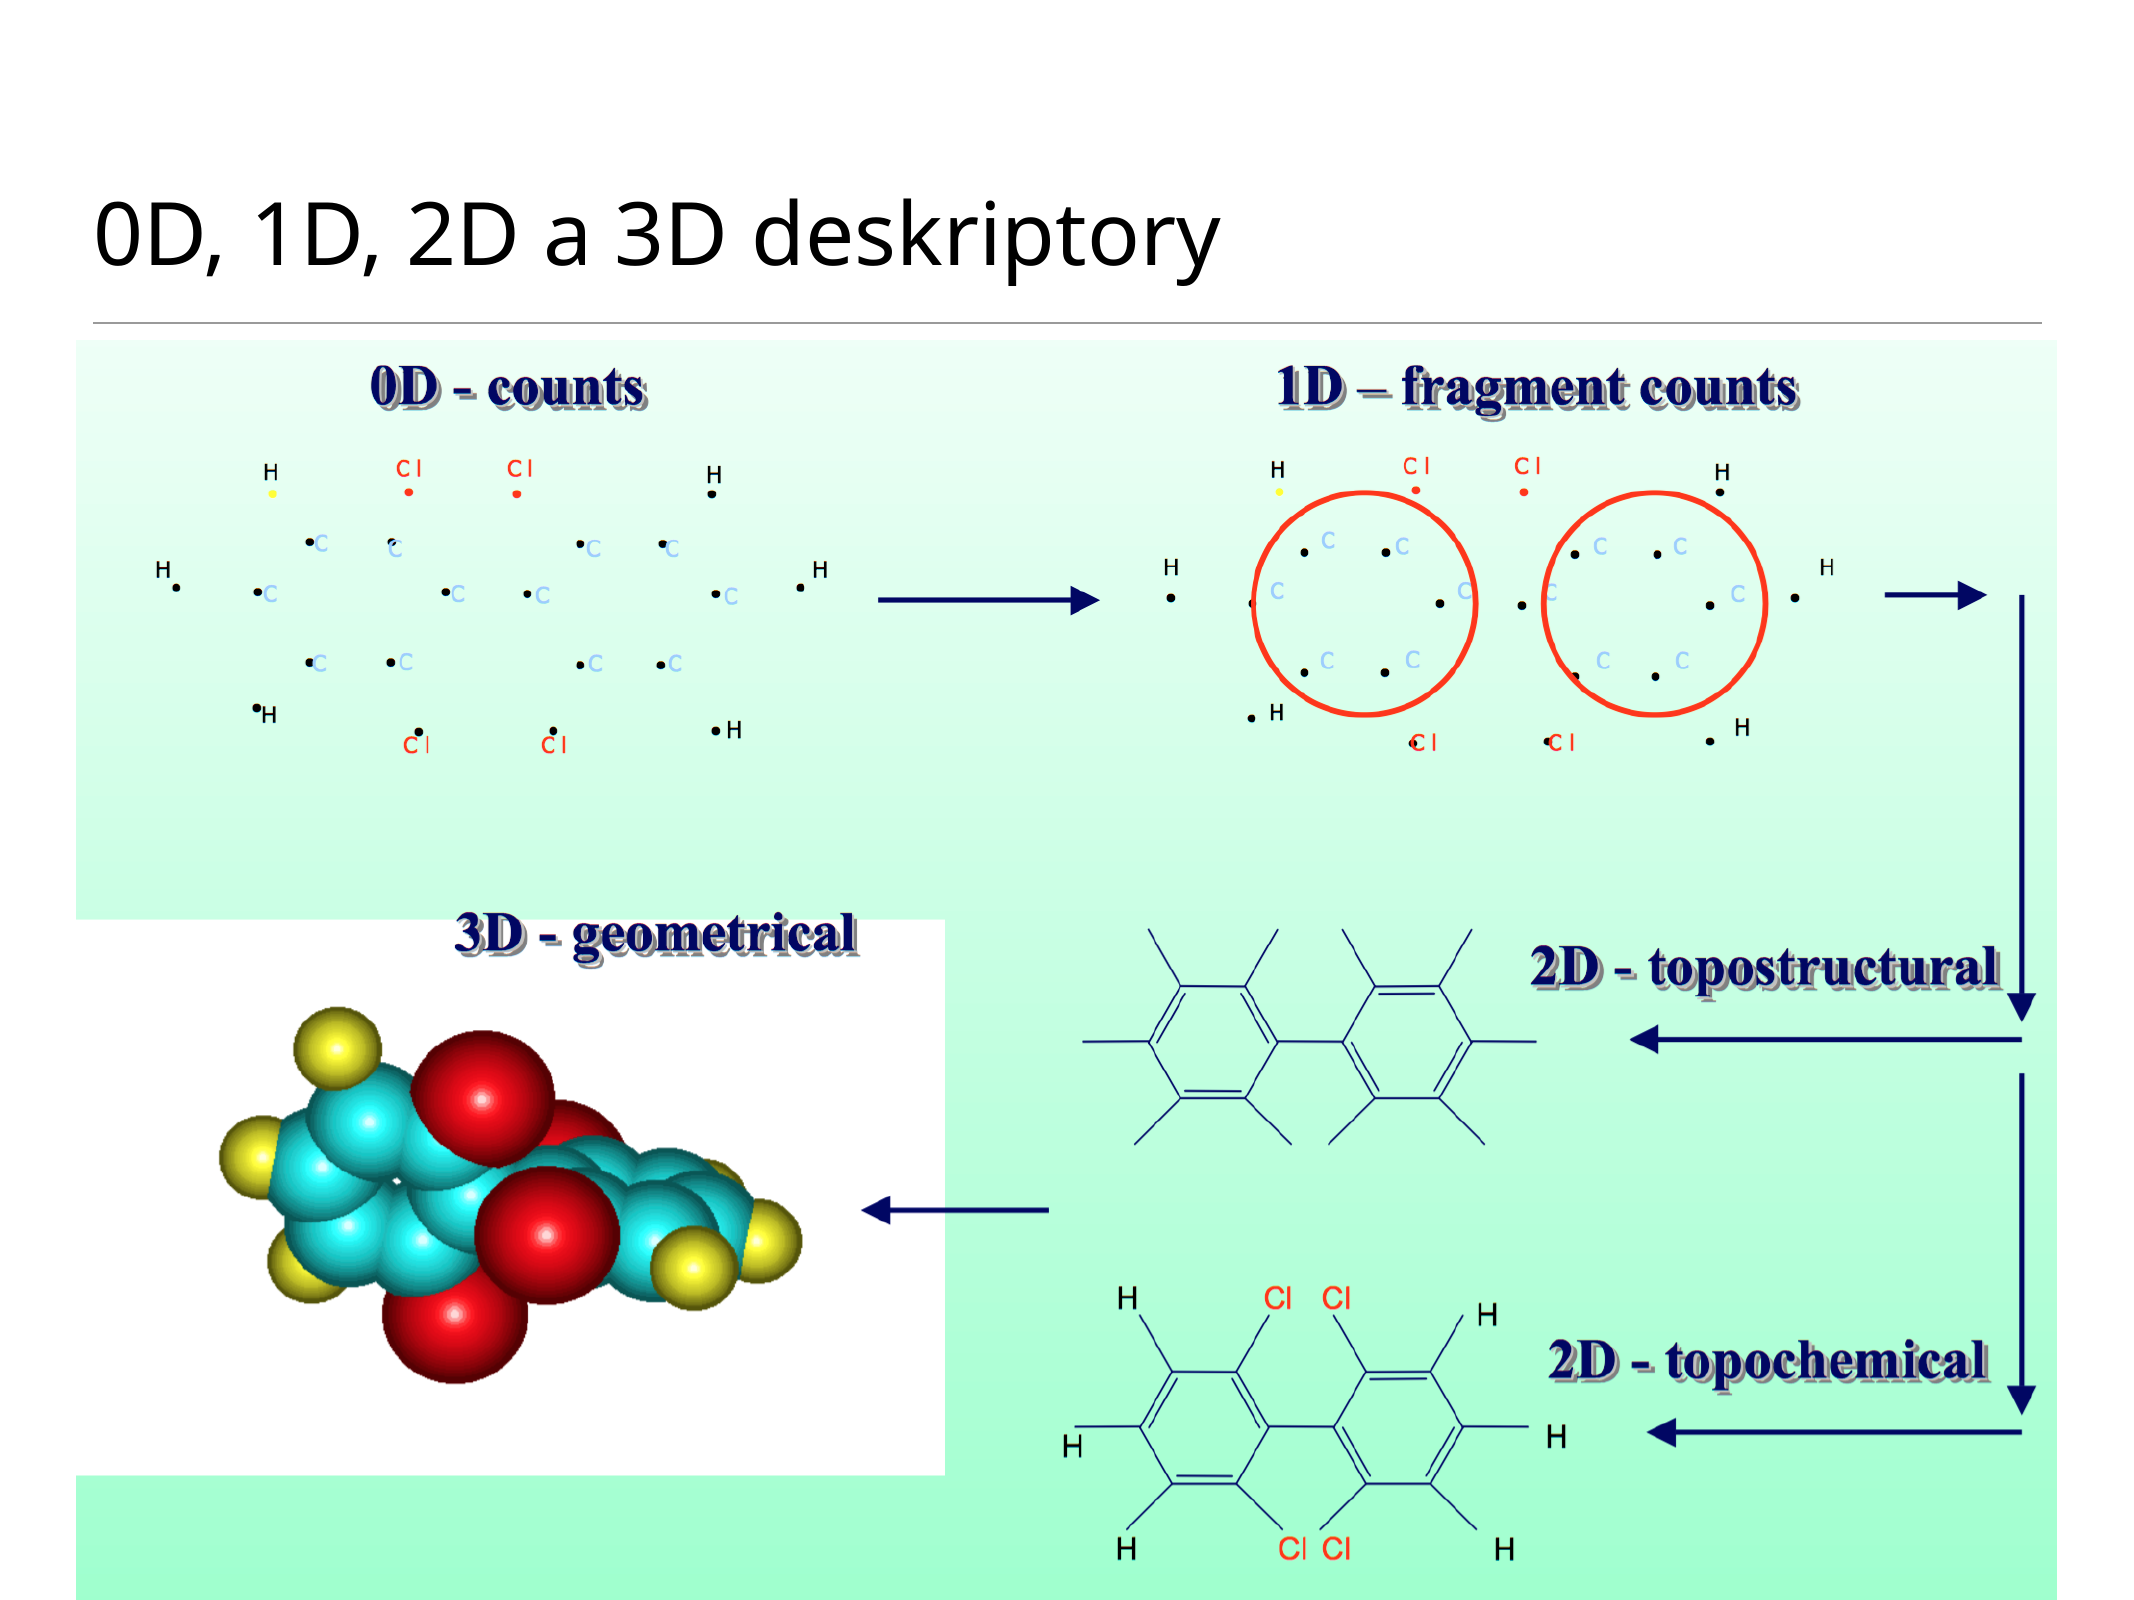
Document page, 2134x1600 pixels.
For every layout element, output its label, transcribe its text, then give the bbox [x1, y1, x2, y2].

picture [76, 340, 2058, 1600]
title 0D, 1D, 2D a 3D deskriptory [93, 53, 2041, 284]
